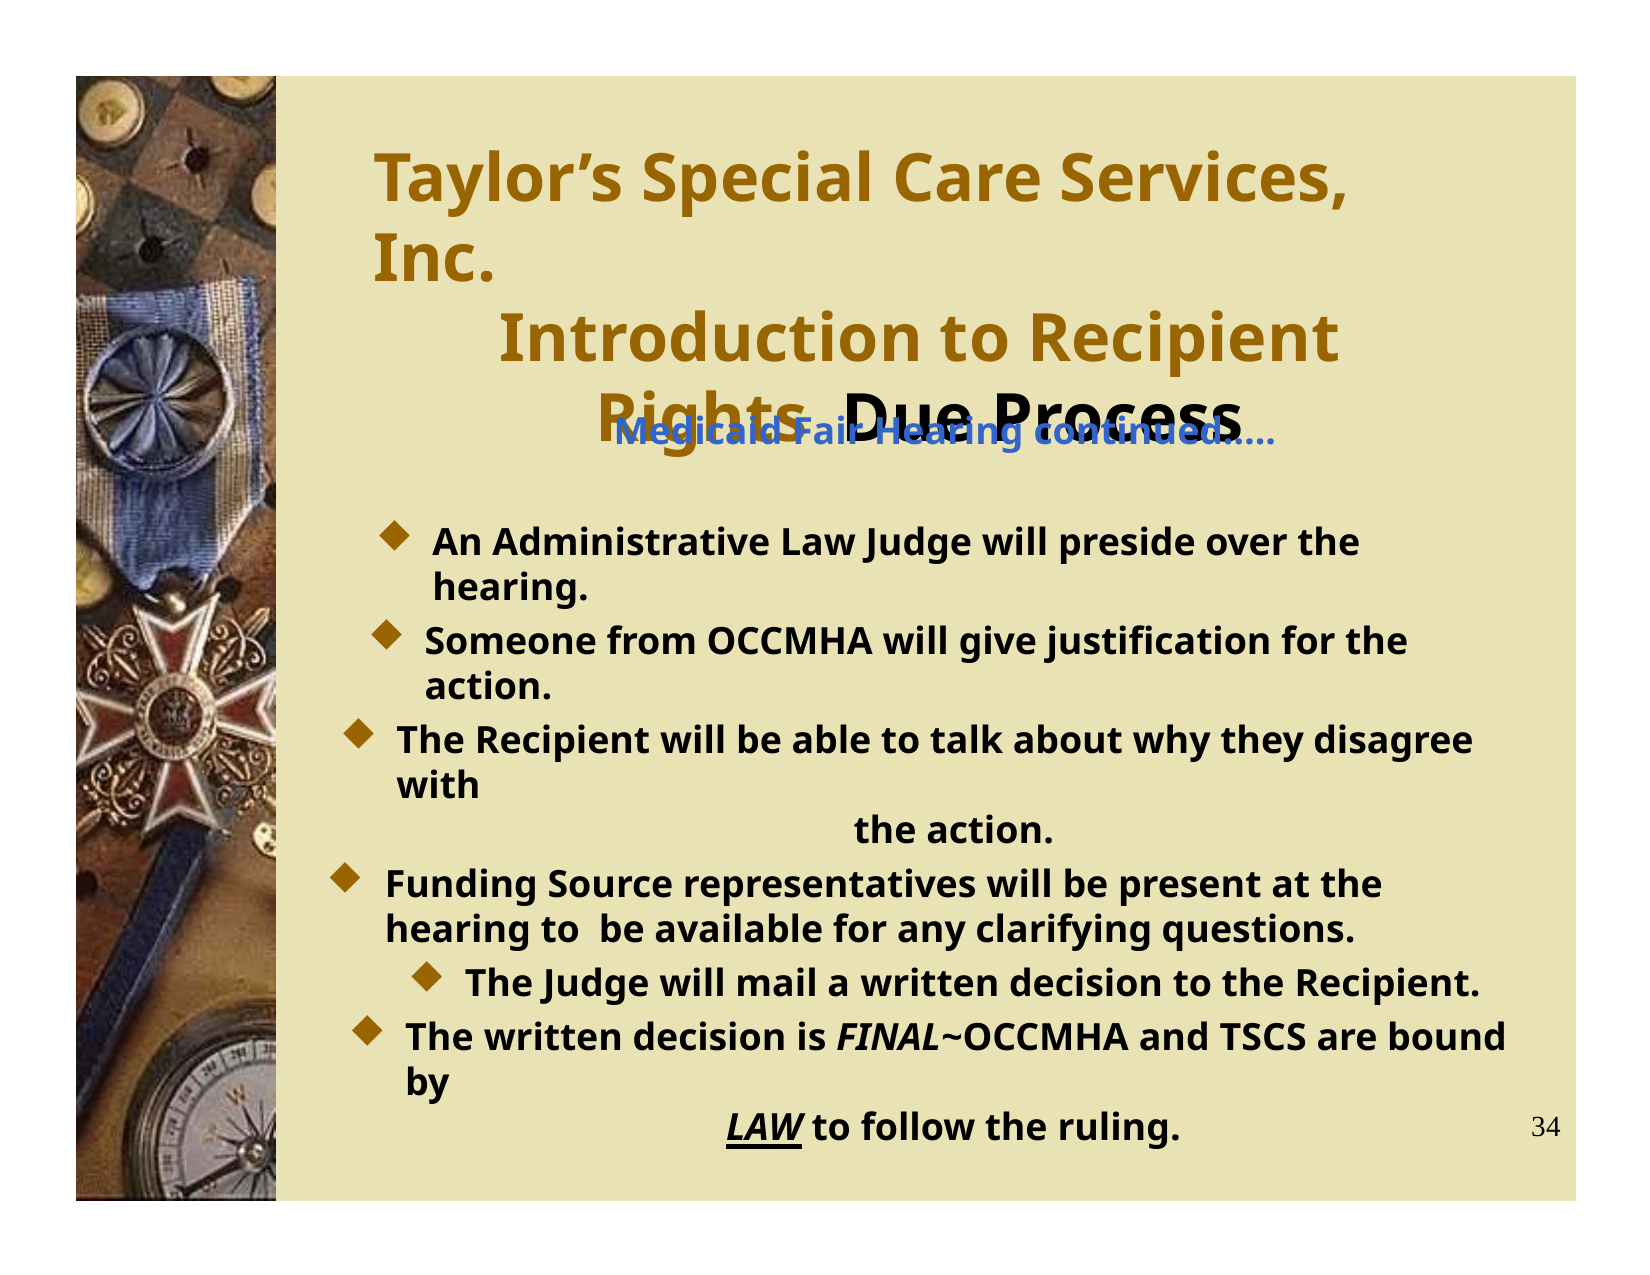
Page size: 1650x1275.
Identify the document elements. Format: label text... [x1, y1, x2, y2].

slide_number 34 [1527, 1108, 1565, 1275]
title Taylor’s Special Care Services, Inc. Introduction to Recipient Rights Due Process [371, 133, 1468, 405]
text_box Medicaid Fair Hearing continued….. An Administrative Law Judge will preside over the hearing. Someone from OCCMHA will give justification for the action. The Recipient will be able to talk about why they disagree with the action. Funding Source representatives will be present at the hearing to be available for any clarifying questions. The Judge will mail a written decision to the Recipient. The written decision is FINAL~OCCMHA and TSCS are bound by LAW to follow the ruling. [326, 405, 1525, 1149]
picture [76, 76, 276, 1201]
